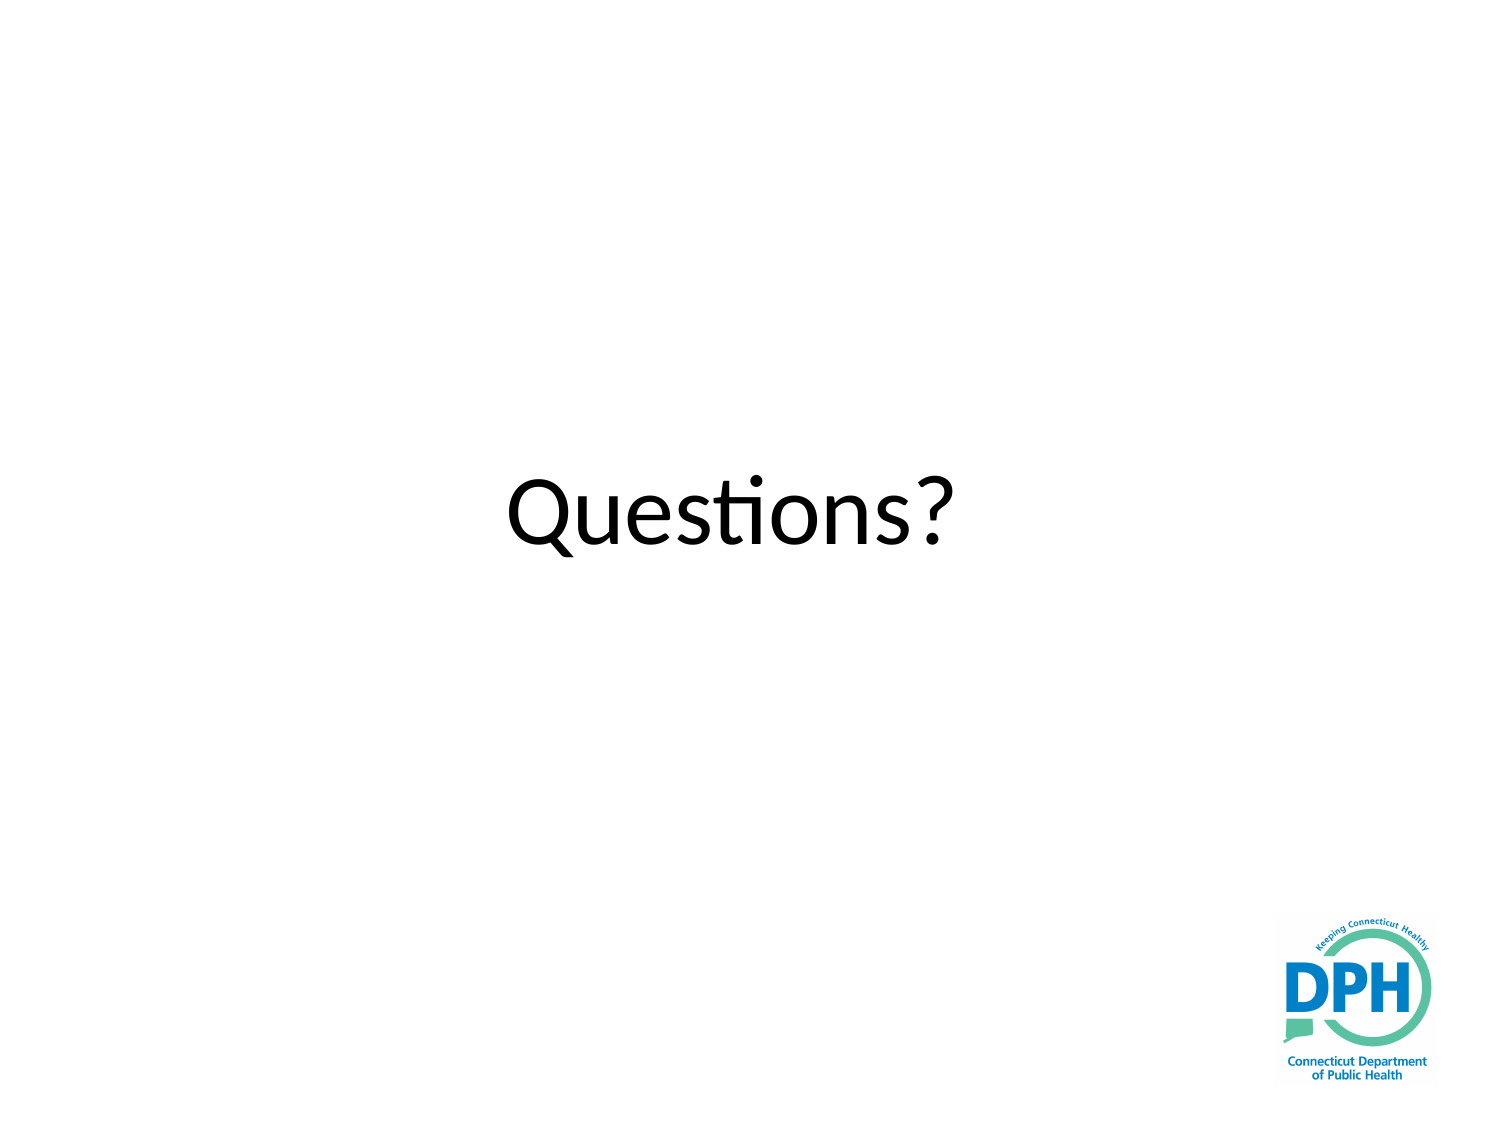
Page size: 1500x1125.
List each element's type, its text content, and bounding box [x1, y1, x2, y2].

picture [1274, 913, 1438, 1087]
text_box Questions? [490, 437, 974, 573]
